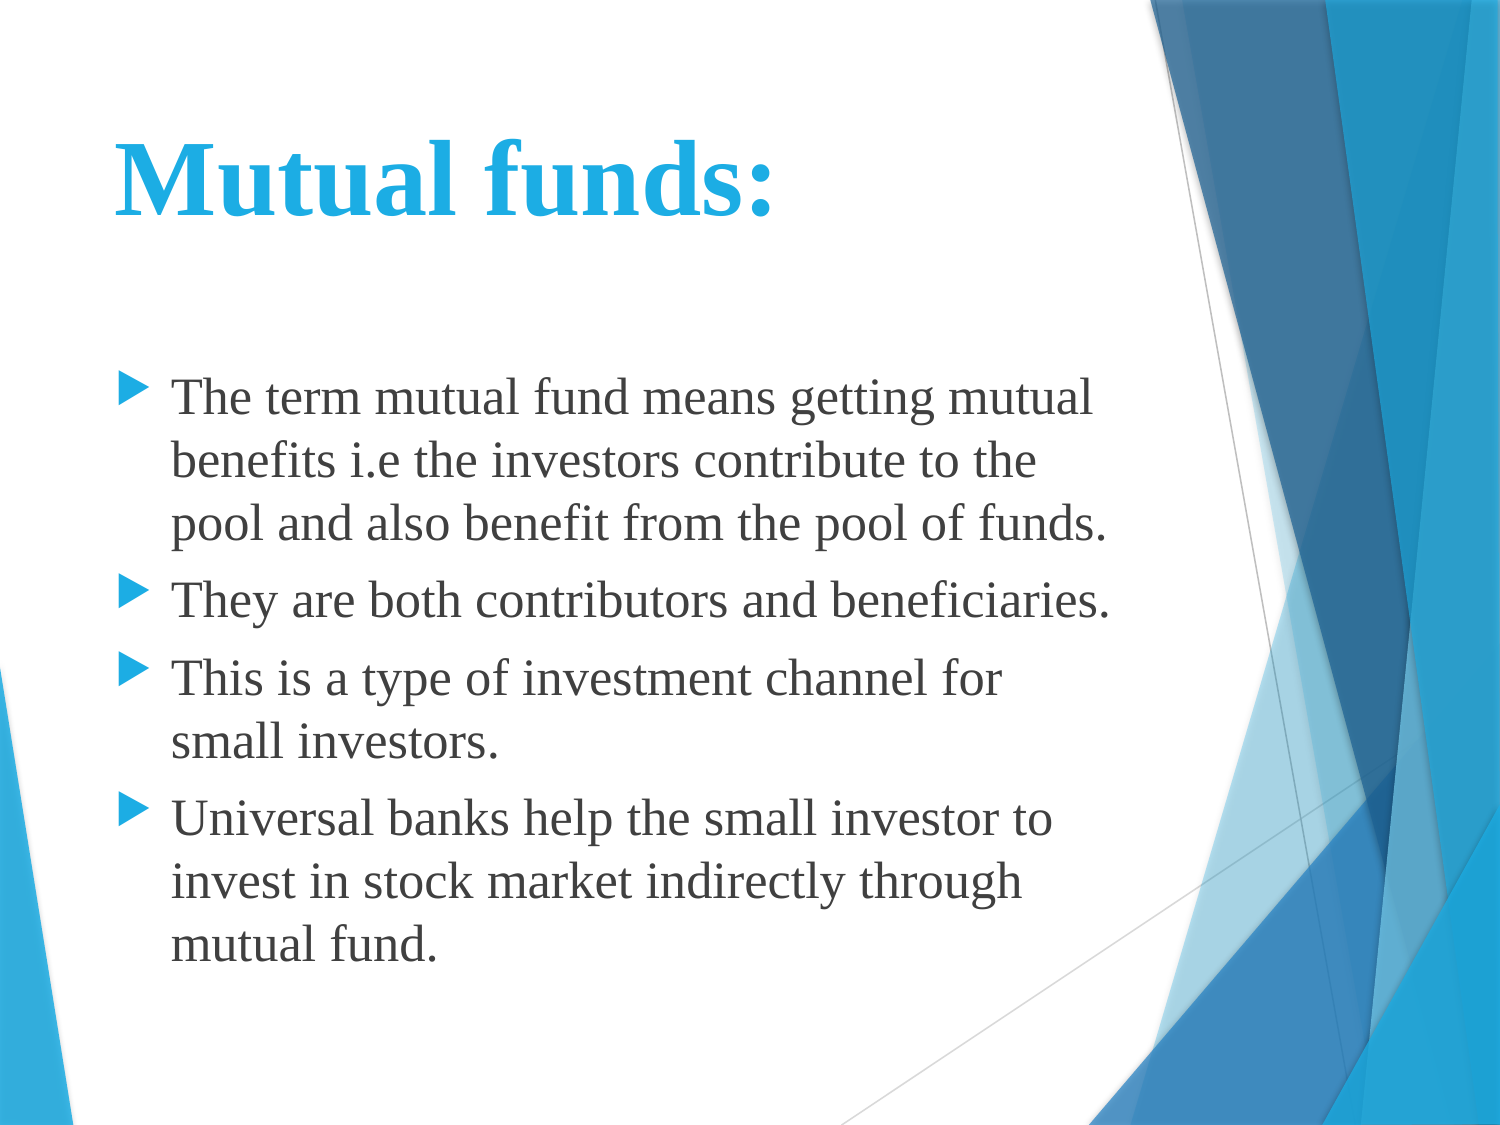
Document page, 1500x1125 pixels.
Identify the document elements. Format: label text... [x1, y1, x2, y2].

list The term mutual fund means getting mutual benefits i.e the investors contribute to the pool and also benefit from the pool of funds. They are both contributors and beneficiaries. This is a type of investment channel for small investors. Universal banks help the small investor to invest in stock market indirectly through mutual fund. [99, 354, 1142, 992]
title Mutual funds: [99, 99, 1142, 317]
